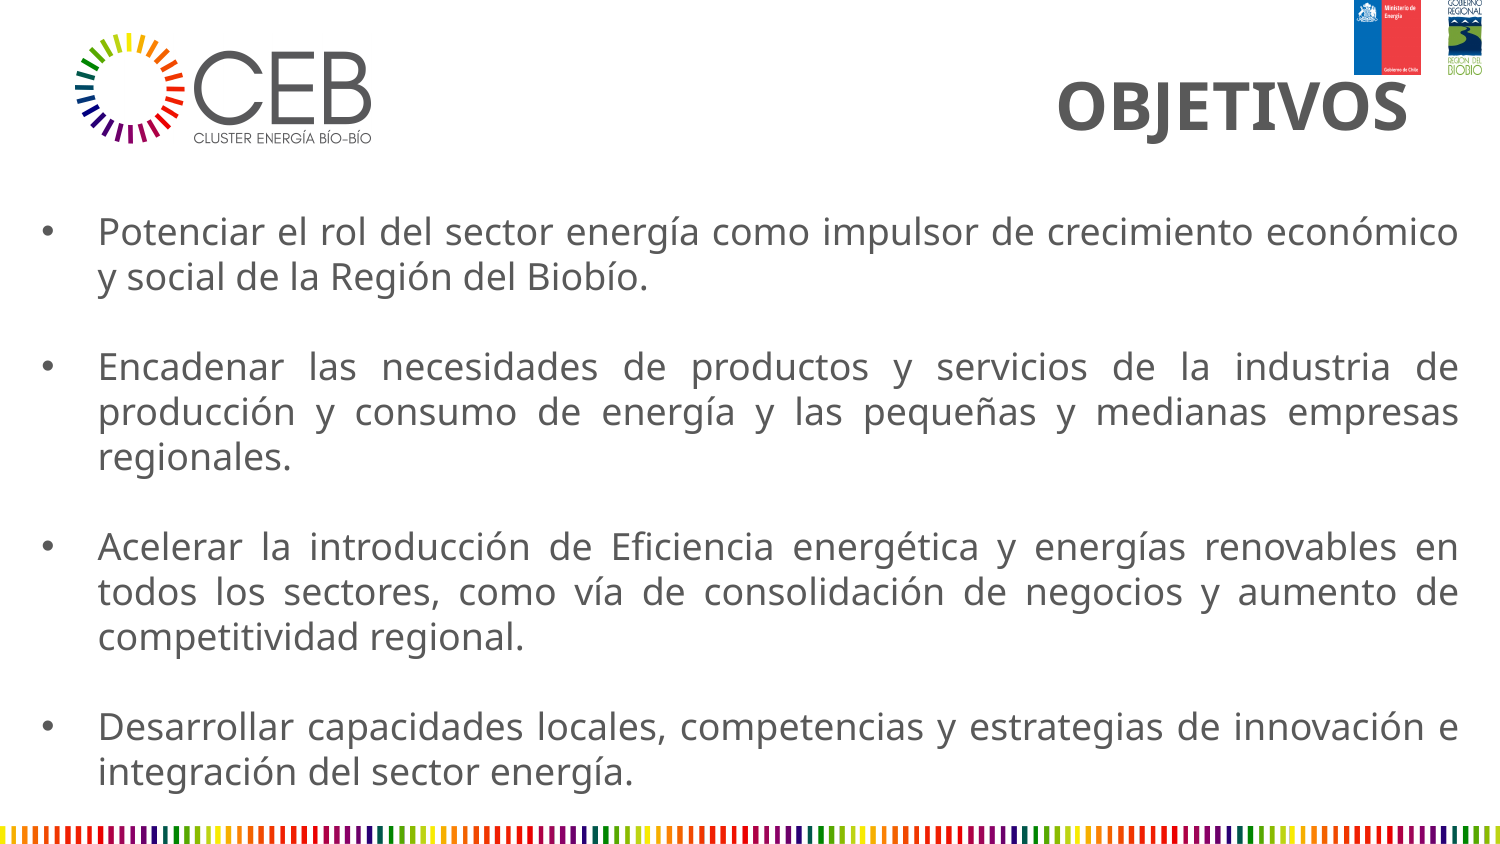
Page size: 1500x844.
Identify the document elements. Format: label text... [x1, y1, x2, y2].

list Potenciar el rol del sector energía como impulsor de crecimiento económico y social de la Región del Biobío. Encadenar las necesidades de productos y servicios de la industria de producción y consumo de energía y las pequeñas y medianas empresas regionales. Acelerar la introducción de Eficiencia energética y energías renovables en todos los sectores, como vía de consolidación de negocios y aumento de competitividad regional. Desarrollar capacidades locales, competencias y estrategias de innovación e integración del sector energía. [26, 200, 1476, 809]
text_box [1353, 0, 1482, 76]
picture [0, 826, 1500, 844]
title OBJETIVOS [75, 33, 1425, 175]
